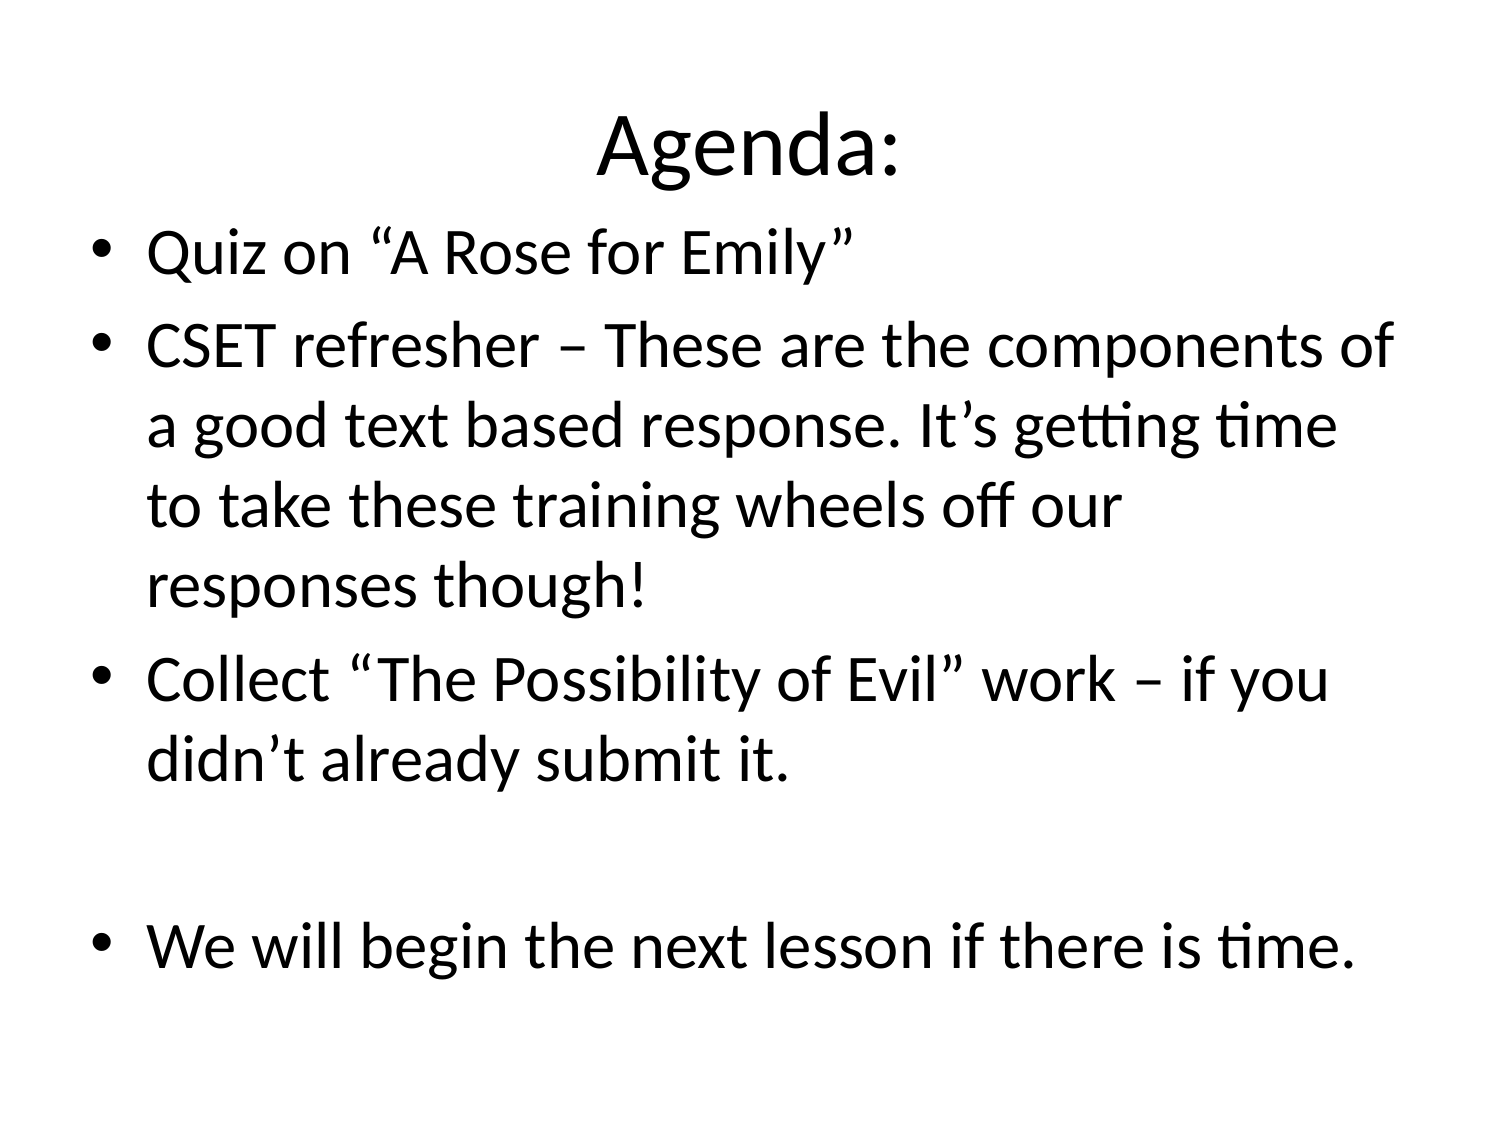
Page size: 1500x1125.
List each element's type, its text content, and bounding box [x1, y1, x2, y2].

title Agenda: [75, 45, 1425, 200]
list Quiz on “A Rose for Emily” CSET refresher – These are the components of a good text based response. It’s getting time to take these training wheels off our responses though! Collect “The Possibility of Evil” work – if you didn’t already submit it. We will begin the next lesson if there is time. [75, 200, 1425, 1005]
